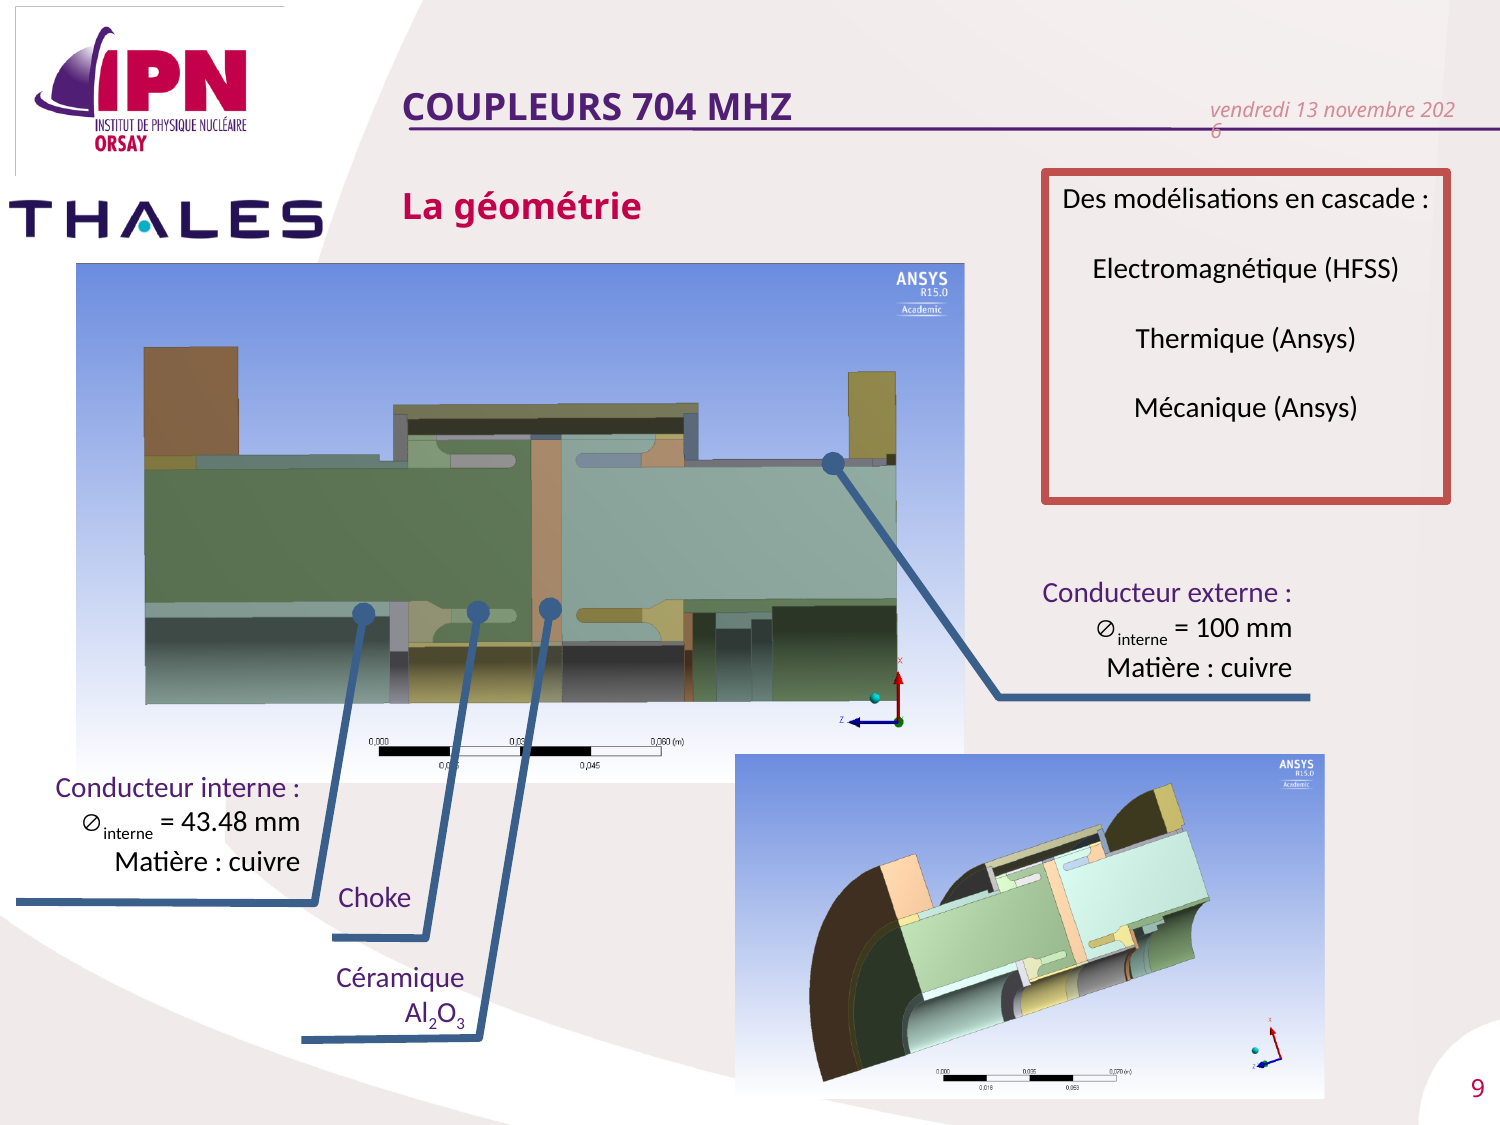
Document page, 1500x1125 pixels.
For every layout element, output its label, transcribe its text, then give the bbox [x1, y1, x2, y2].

list La géométrie [386, 175, 973, 235]
text_box Céramique Al2O3 [295, 792, 524, 1045]
text_box Des modélisations en cascade : Electromagnétique (HFSS) Thermique (Ansys) Mécanique (Ansys) [1041, 168, 1451, 505]
text_box Conducteur interne : interne = 43.48 mm Matière : cuivre [6, 728, 315, 917]
text_box Conducteur externe : interne = 100 mm Matière : cuivre [969, 529, 1311, 728]
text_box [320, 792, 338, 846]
title Coupleurs 704 MHz [386, 46, 1465, 164]
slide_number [1195, 80, 1477, 141]
text_box Choke [242, 792, 454, 946]
picture [0, 0, 1500, 1125]
